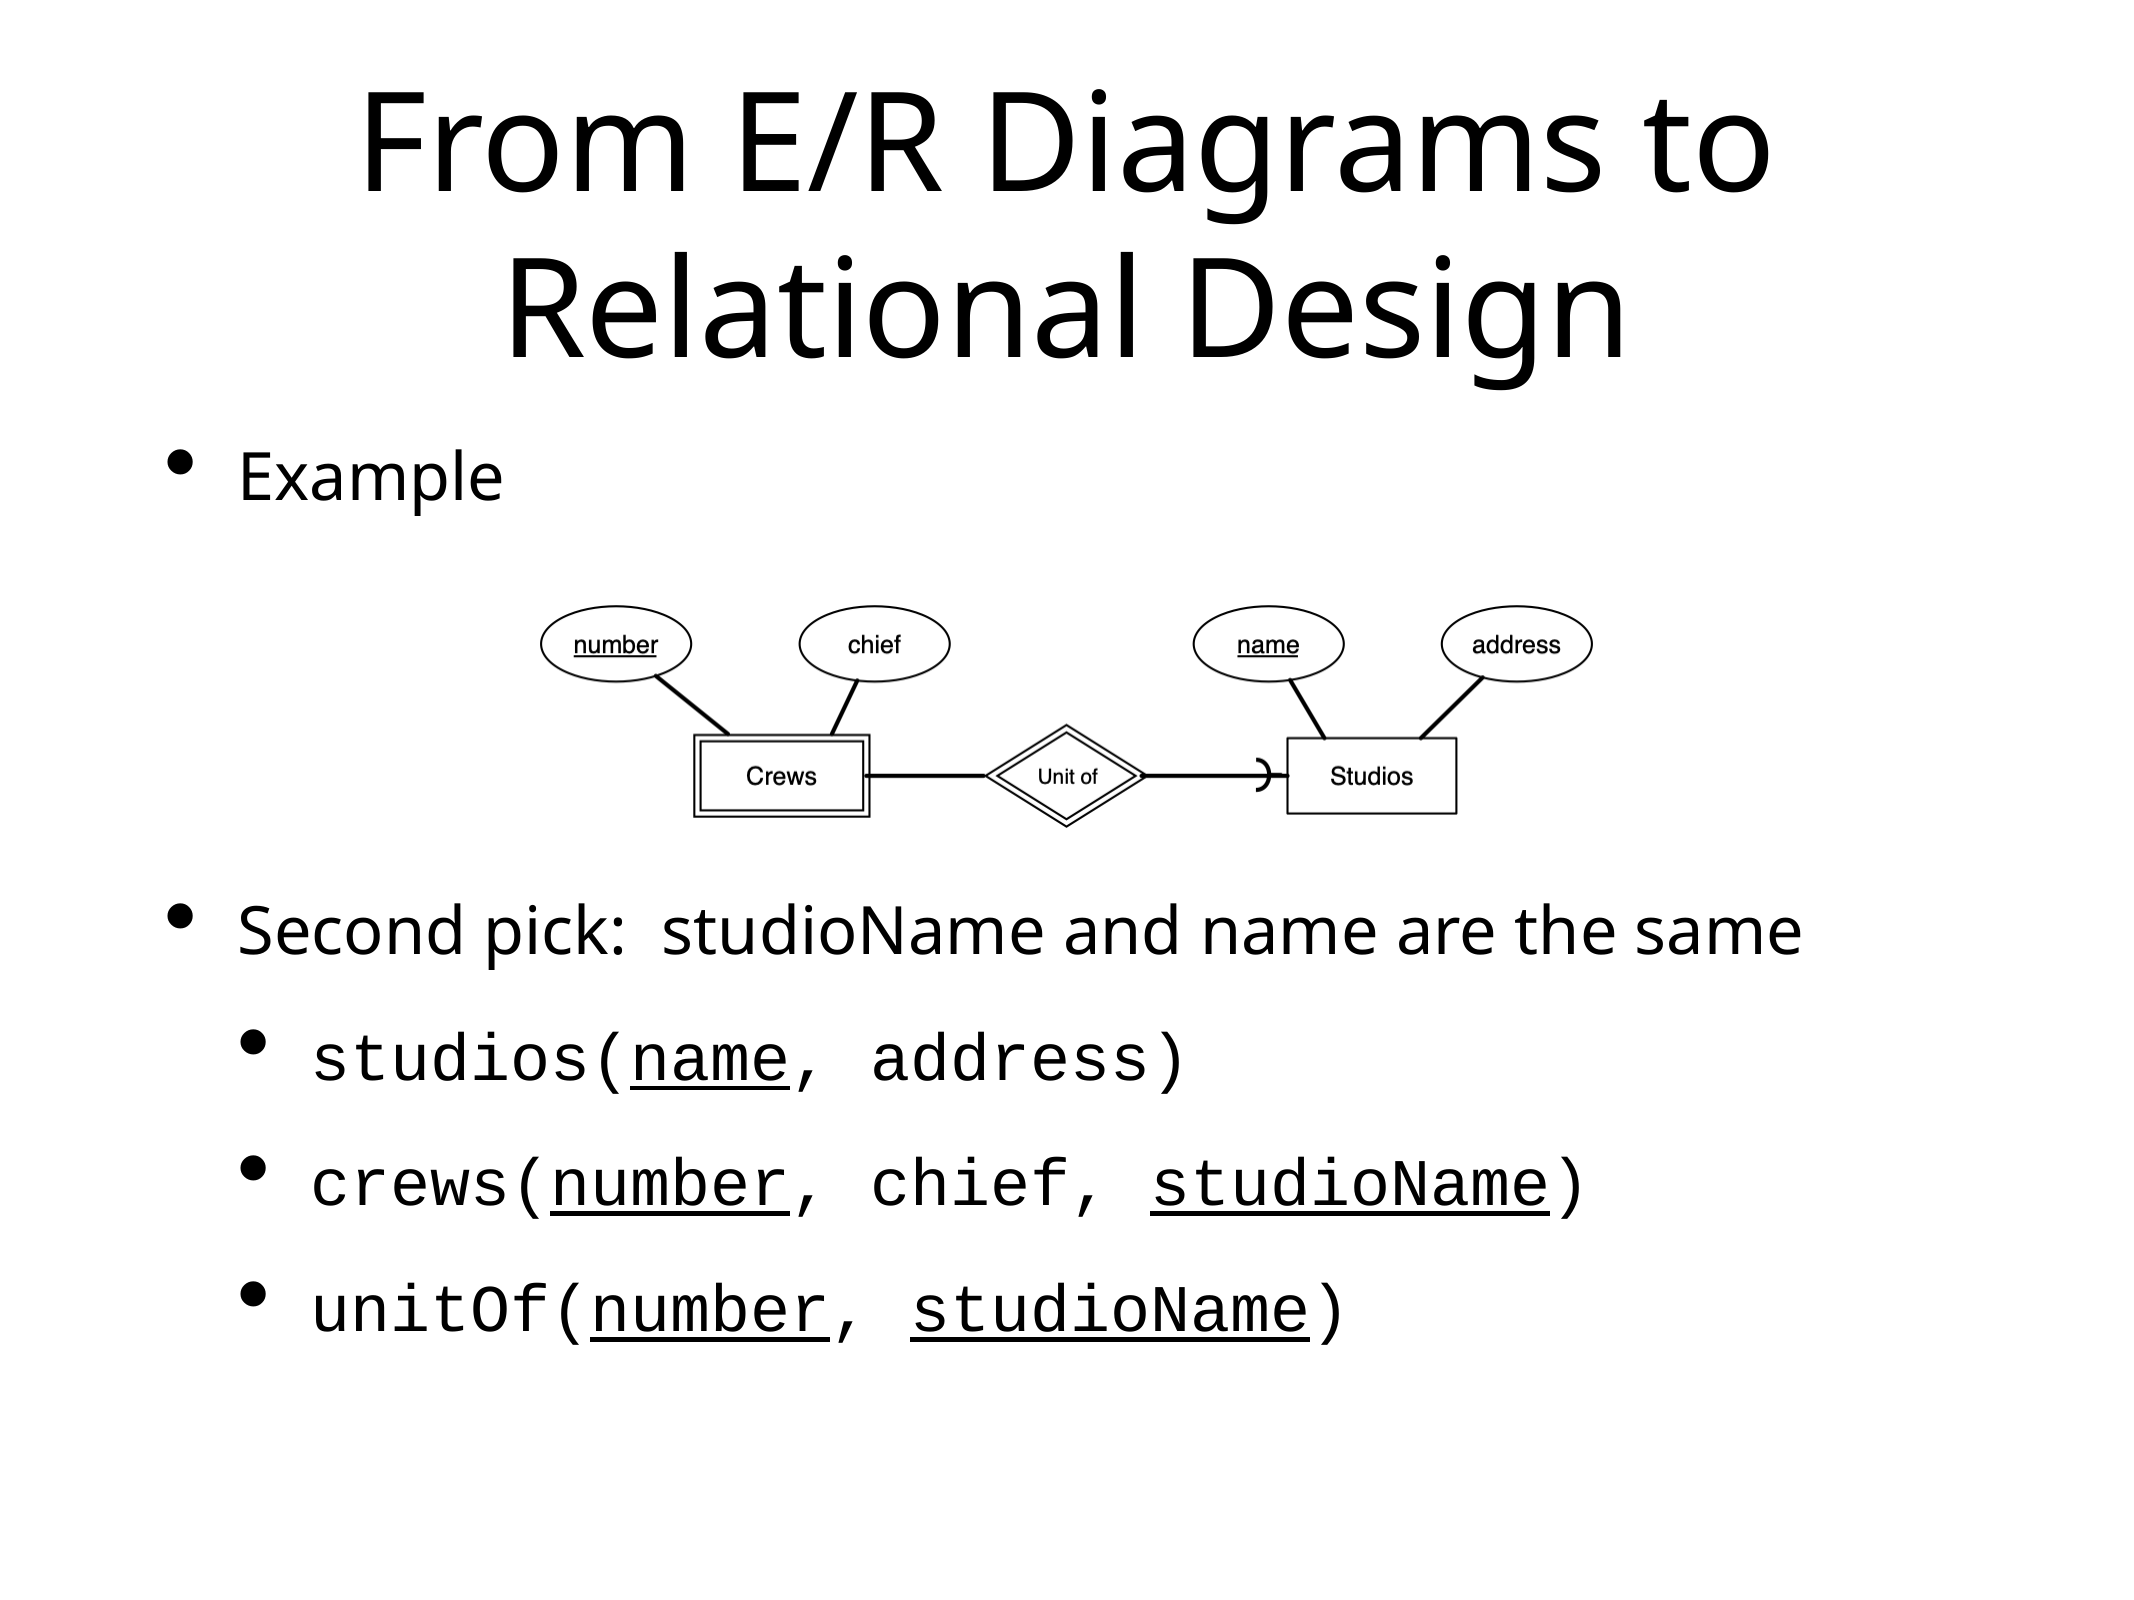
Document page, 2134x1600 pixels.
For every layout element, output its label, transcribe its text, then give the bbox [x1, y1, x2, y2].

list Example Second pick: studioName and name are the same studios(name, address) crews(number, chief, studioName) unitOf(number, studioName) [155, 424, 1978, 1457]
picture [539, 605, 1594, 829]
title From E/R Diagrams to Relational Design [155, 41, 1978, 397]
